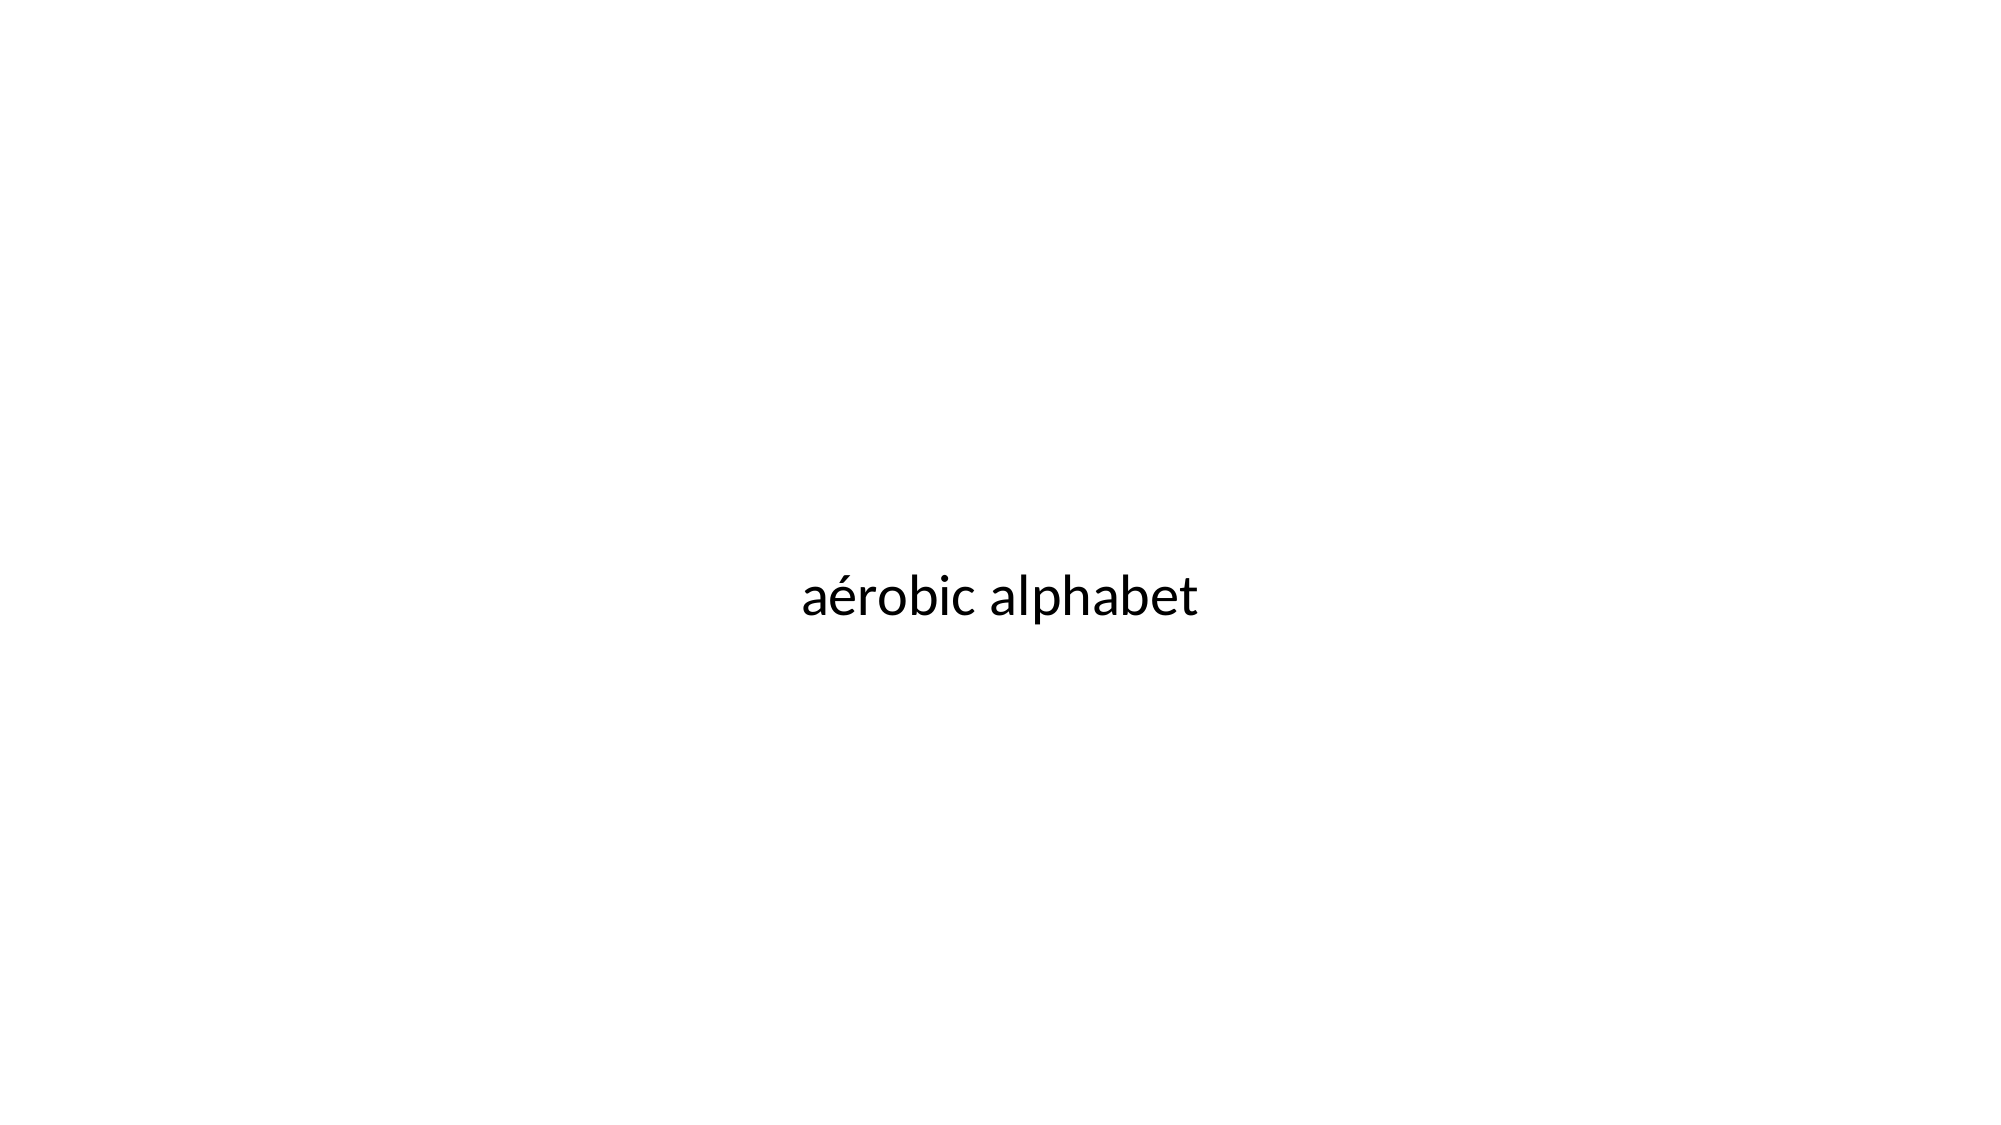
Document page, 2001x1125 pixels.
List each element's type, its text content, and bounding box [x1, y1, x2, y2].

list aérobic alphabet [137, 299, 1863, 1014]
